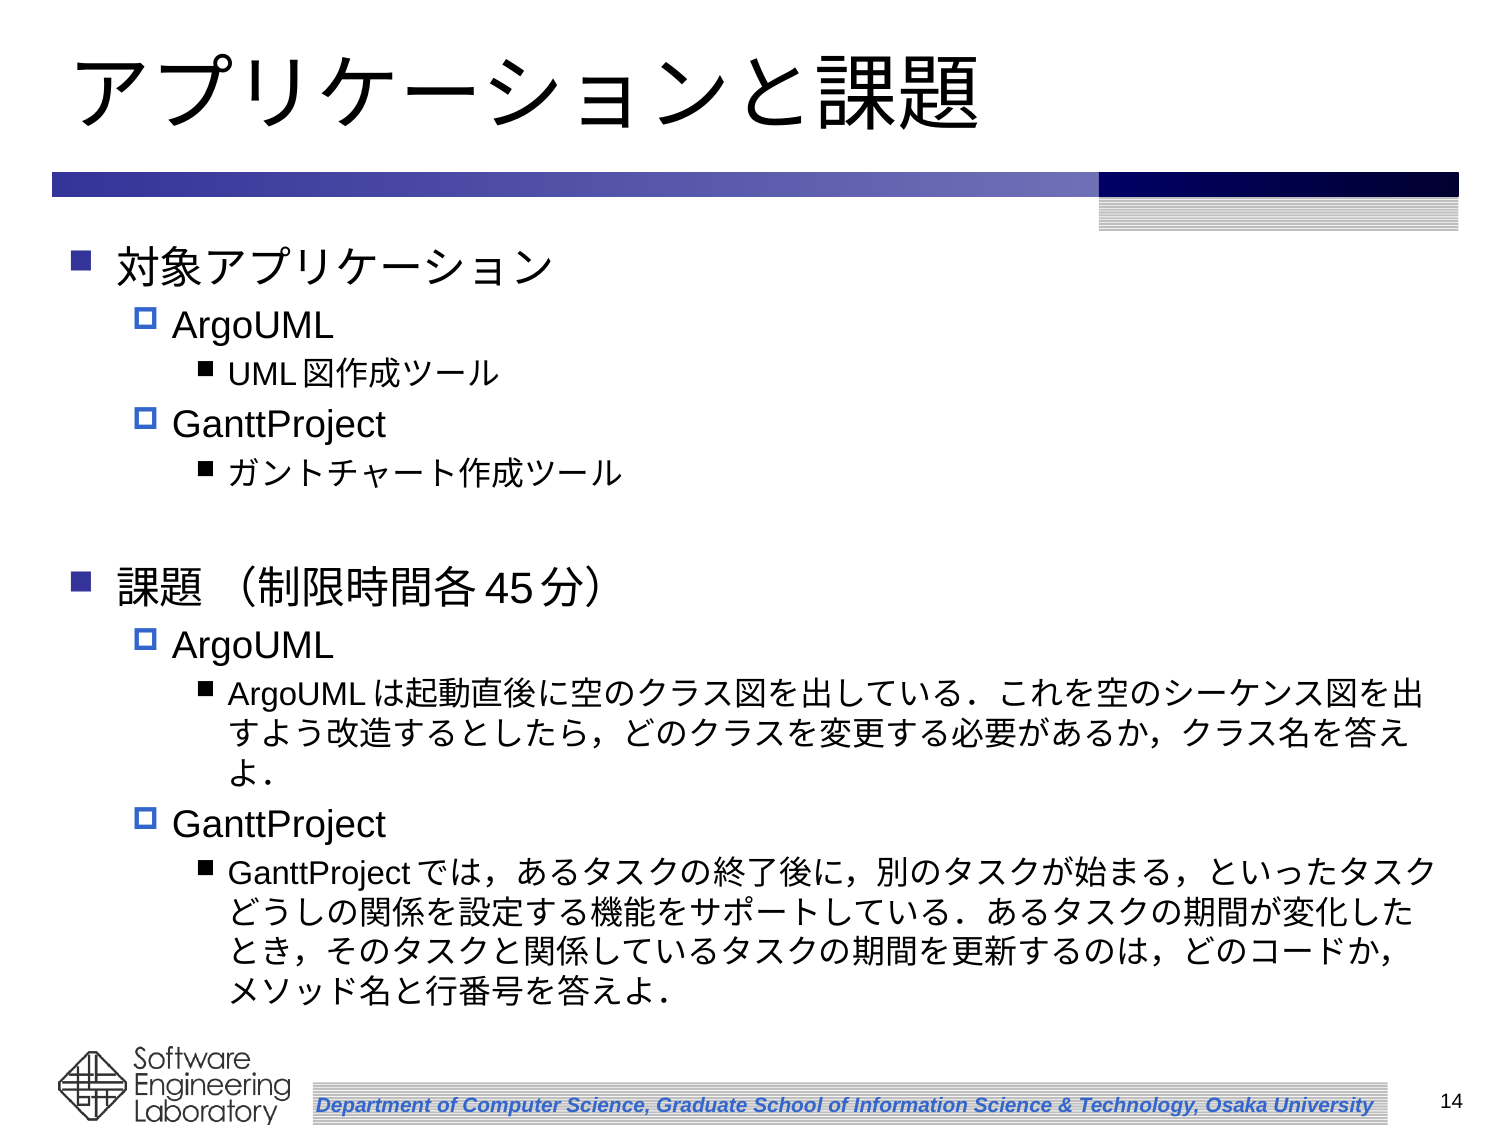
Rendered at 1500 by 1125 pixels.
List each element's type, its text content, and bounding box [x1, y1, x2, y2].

picture [58, 1046, 290, 1125]
list 対象アプリケーション ArgoUML UML図作成ツール GanttProject ガントチャート作成ツール 課題 （制限時間各45分） ArgoUML ArgoUMLは起動直後に空のクラス図を出している．これを空のシーケンス図を出すよう改造するとしたら，どのクラスを変更する必要があるか，クラス名を答えよ． GanttProject GanttProjectでは，あるタスクの終了後に，別のタスクが始まる，といったタスクどうしの関係を設定する機能をサポートしている．あるタスクの期間が変化したとき，そのタスクと関係しているタスクの期間を更新するのは，どのコードか，メソッド名と行番号を答えよ． [53, 231, 1459, 1024]
slide_number 14 [1387, 1080, 1479, 1125]
title アプリケーションと課題 [52, 19, 1459, 161]
